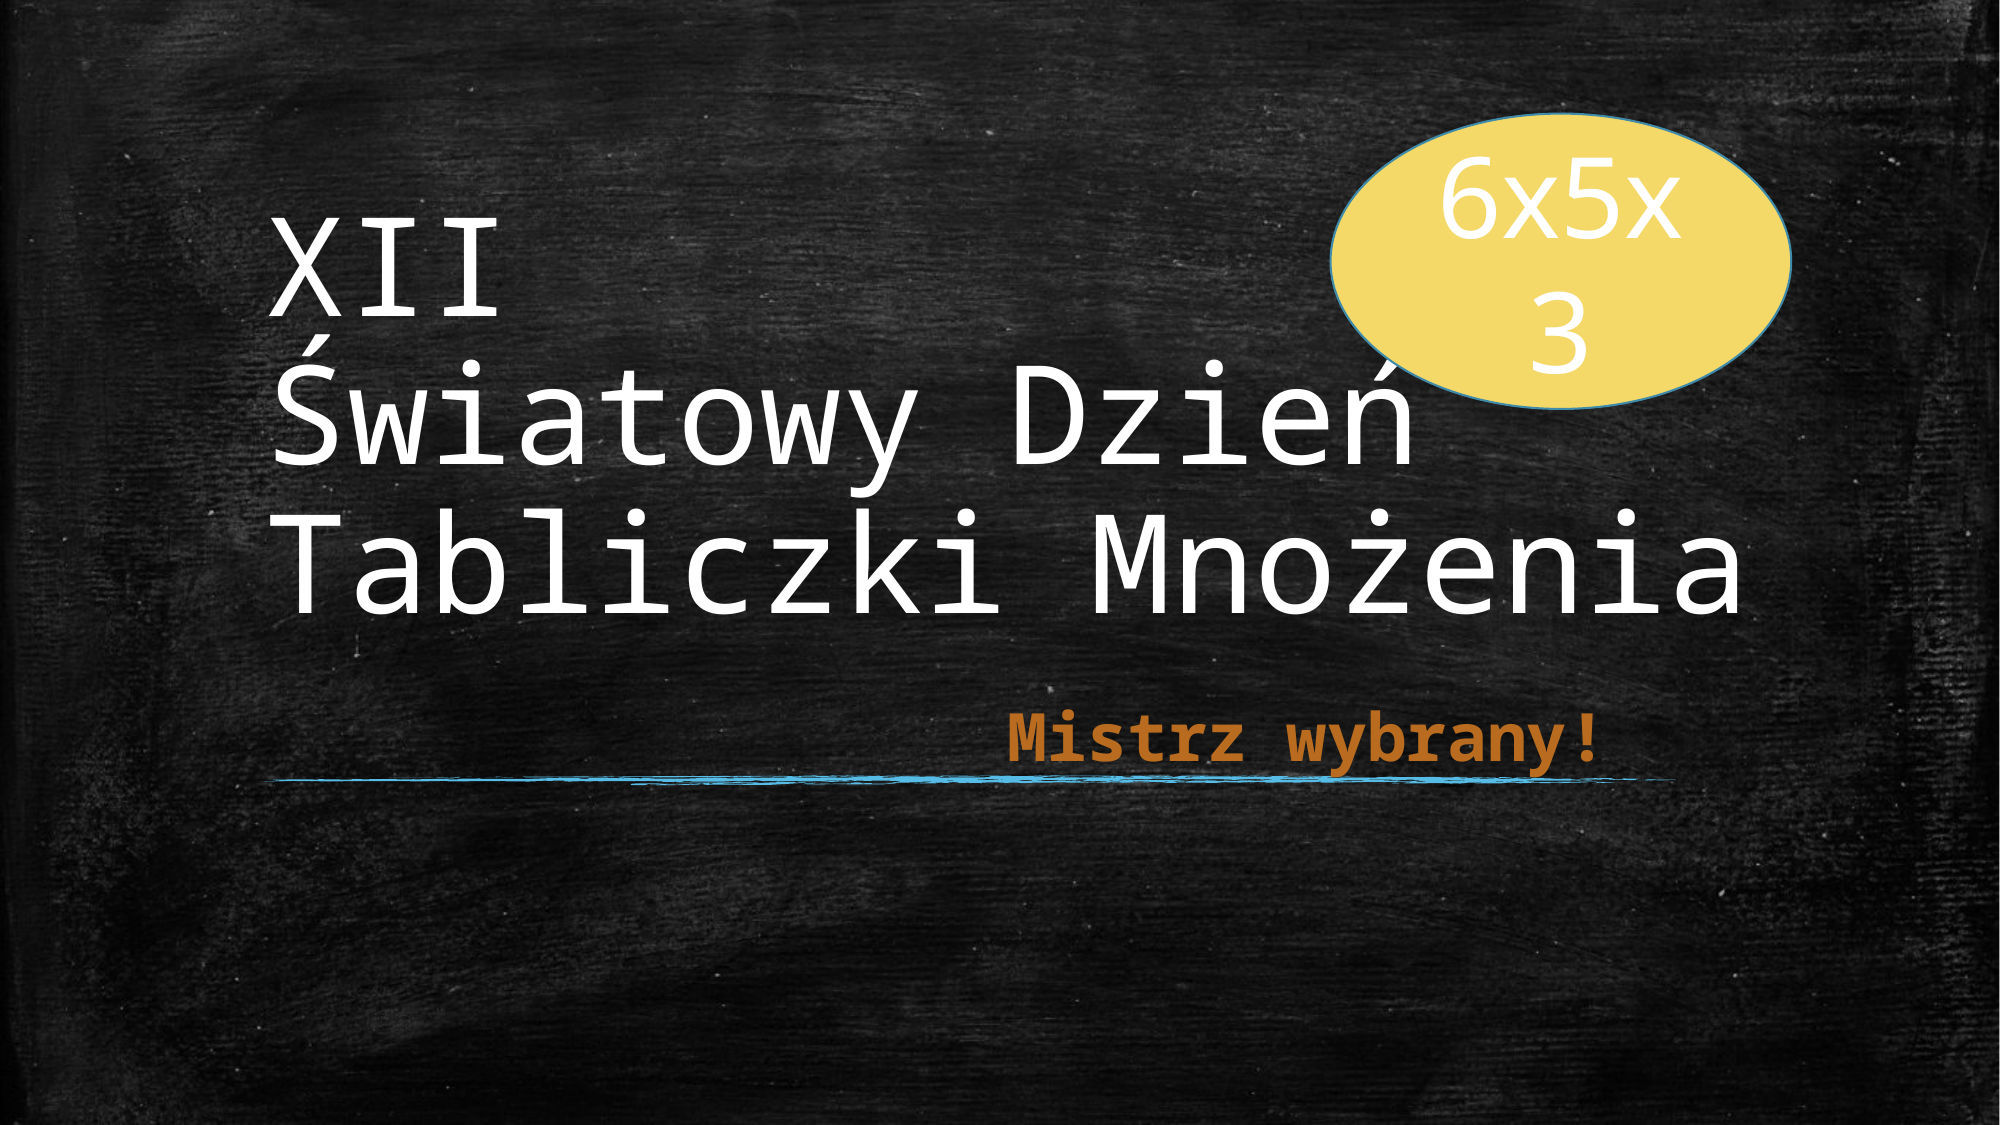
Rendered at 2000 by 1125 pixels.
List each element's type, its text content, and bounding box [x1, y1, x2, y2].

title XII Światowy Dzień Tabliczki Mnożenia Mistrz wybrany! [249, 312, 1898, 799]
text_box 6x5x3 [1329, 112, 1793, 410]
